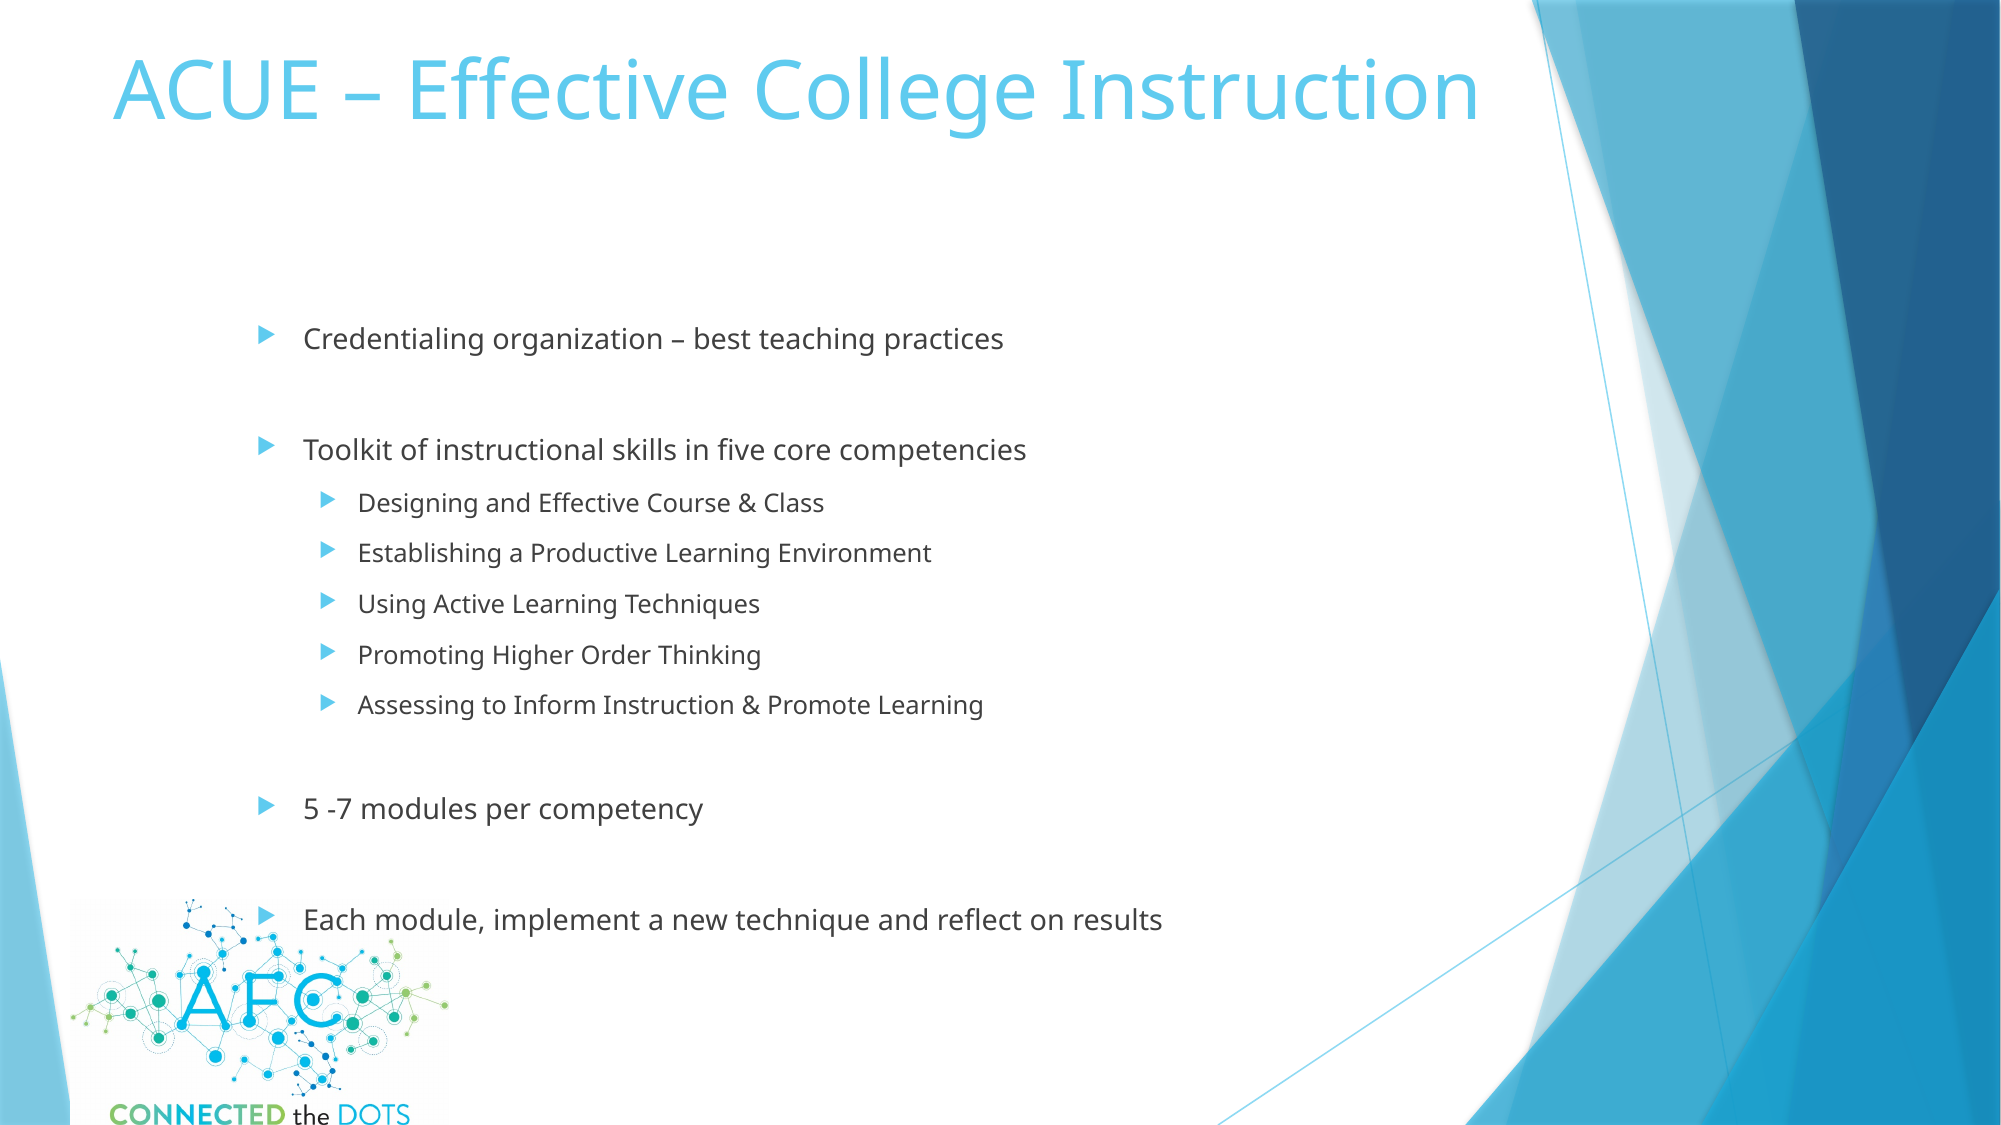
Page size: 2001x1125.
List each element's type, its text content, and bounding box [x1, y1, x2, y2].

picture [362, 1107, 378, 1123]
picture [69, 899, 450, 1125]
list Credentialing organization – best teaching practices Toolkit of instructional skills in five core competencies Designing and Effective Course & Class Establishing a Productive Learning Environment Using Active Learning Techniques Promoting Higher Order Thinking Assessing to Inform Instruction & Promote Learning 5 -7 modules per competency Each module, implement a new technique and reflect on results [241, 311, 1652, 949]
picture [342, 1107, 353, 1125]
title ACUE – Effective College Instruction [92, 24, 1504, 241]
